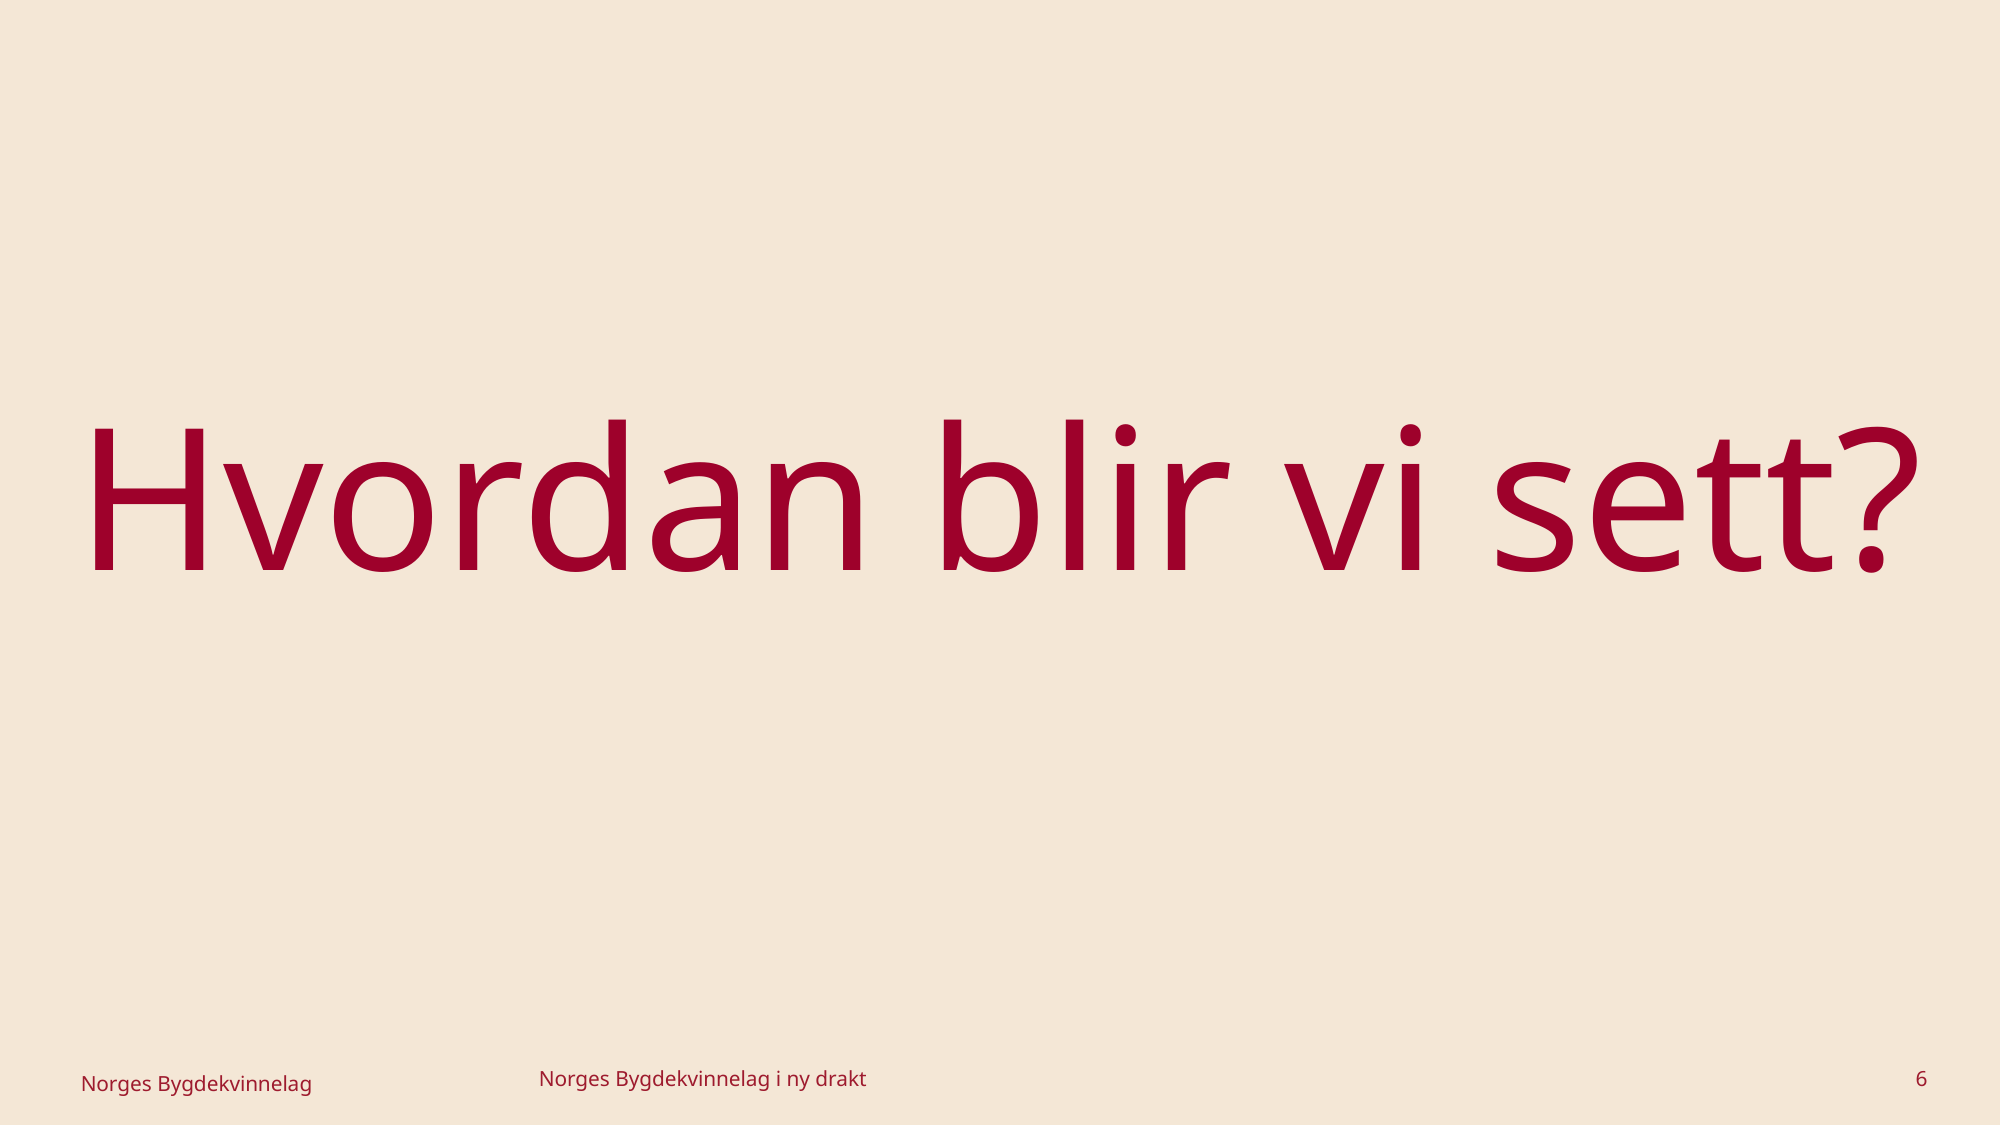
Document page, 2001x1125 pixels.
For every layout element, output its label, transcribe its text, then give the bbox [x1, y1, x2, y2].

title Hvordan blir vi sett? [72, 399, 1928, 726]
footer Norges Bygdekvinnelag i ny drakt [539, 1049, 1000, 1110]
slide_number 6 [1477, 1049, 1928, 1110]
